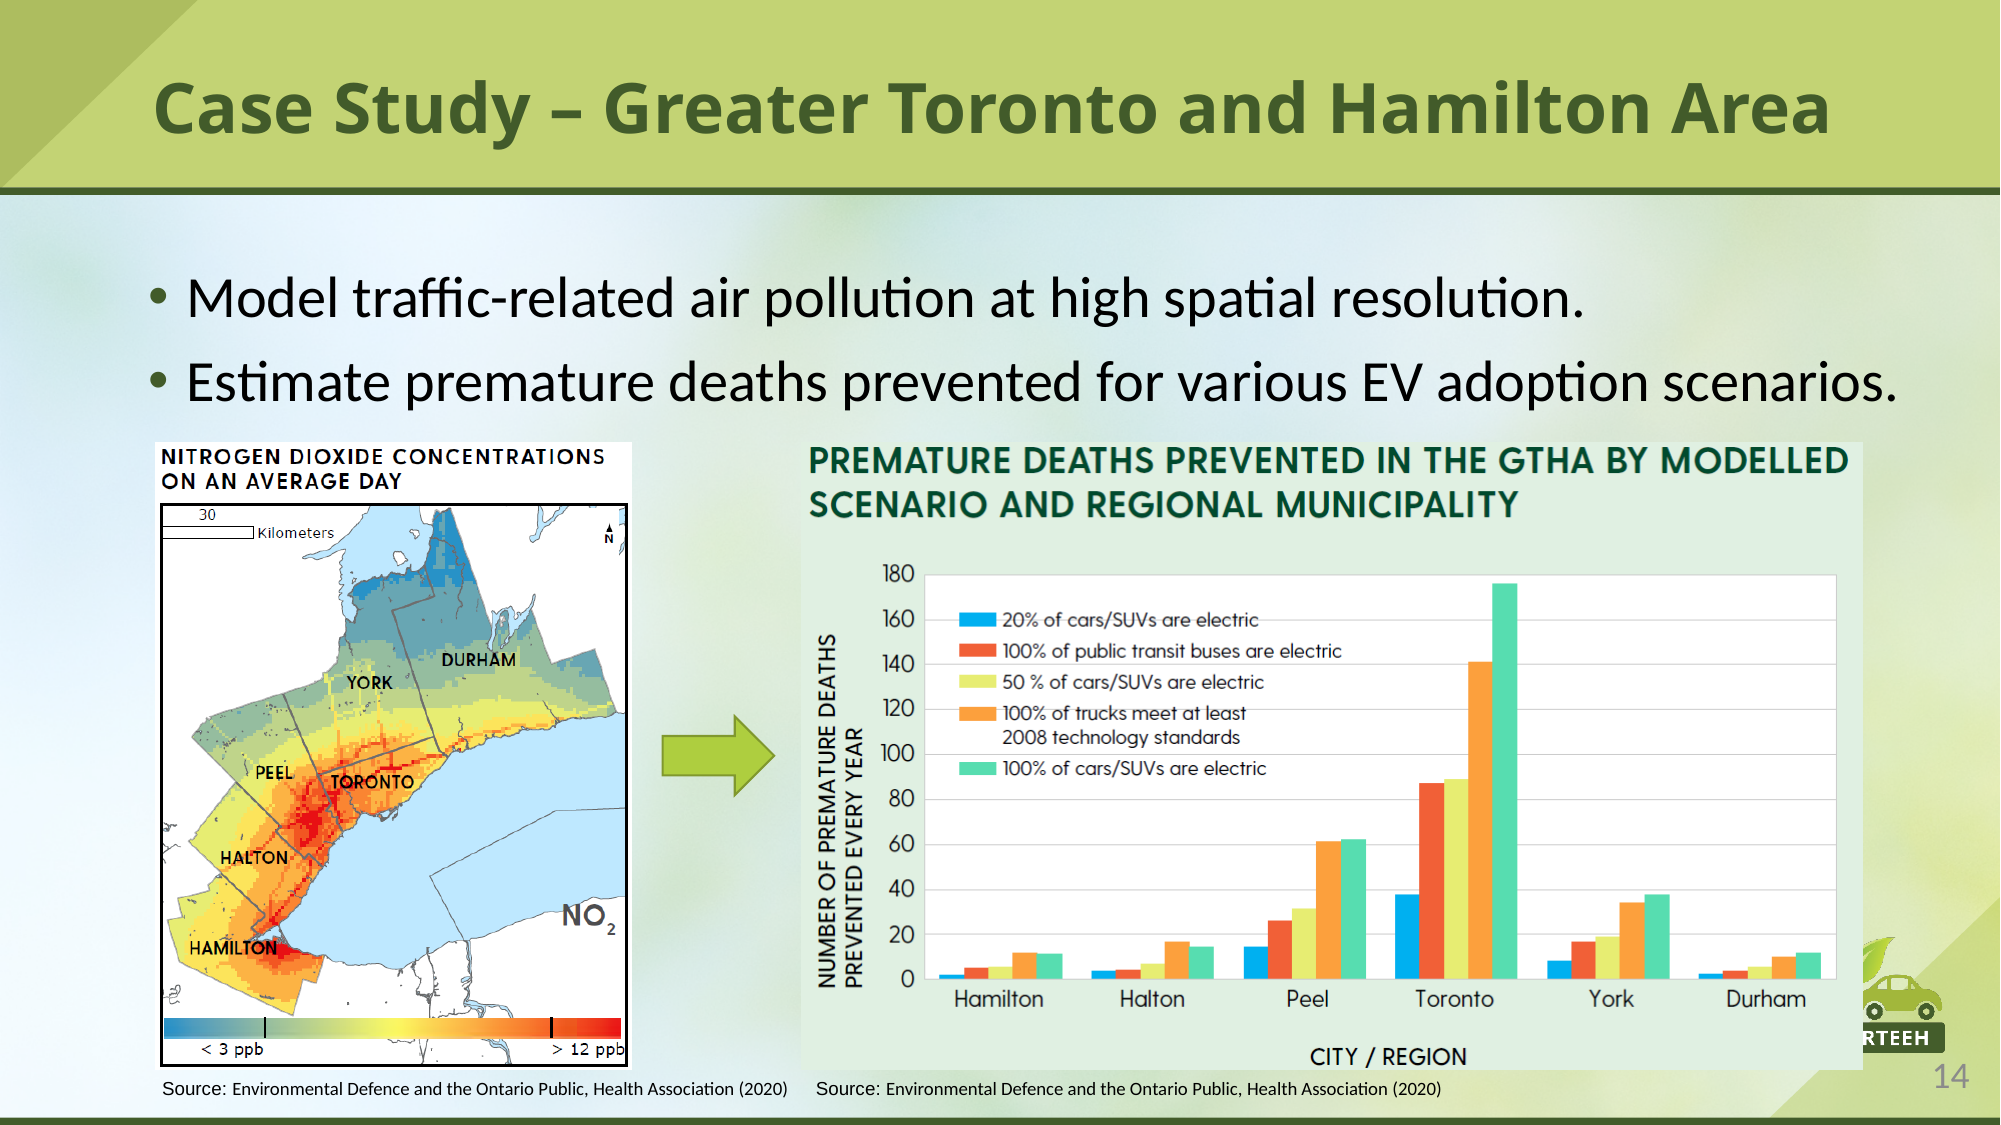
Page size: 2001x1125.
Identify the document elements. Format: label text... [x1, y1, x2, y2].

text_box Source: Environmental Defence and the Ontario Public, Health Association (2020) [801, 1070, 1485, 1107]
text_box [661, 713, 776, 798]
picture [155, 442, 632, 1070]
text_box Source: Environmental Defence and the Ontario Public, Health Association (2020) [147, 1069, 801, 1107]
picture [800, 442, 1945, 1070]
list Model traffic-related air pollution at high spatial resolution. Estimate premature deaths prevented for various EV adoption scenarios. [133, 260, 1960, 448]
title Case Study – Greater Toronto and Hamilton Area [137, 34, 1975, 188]
